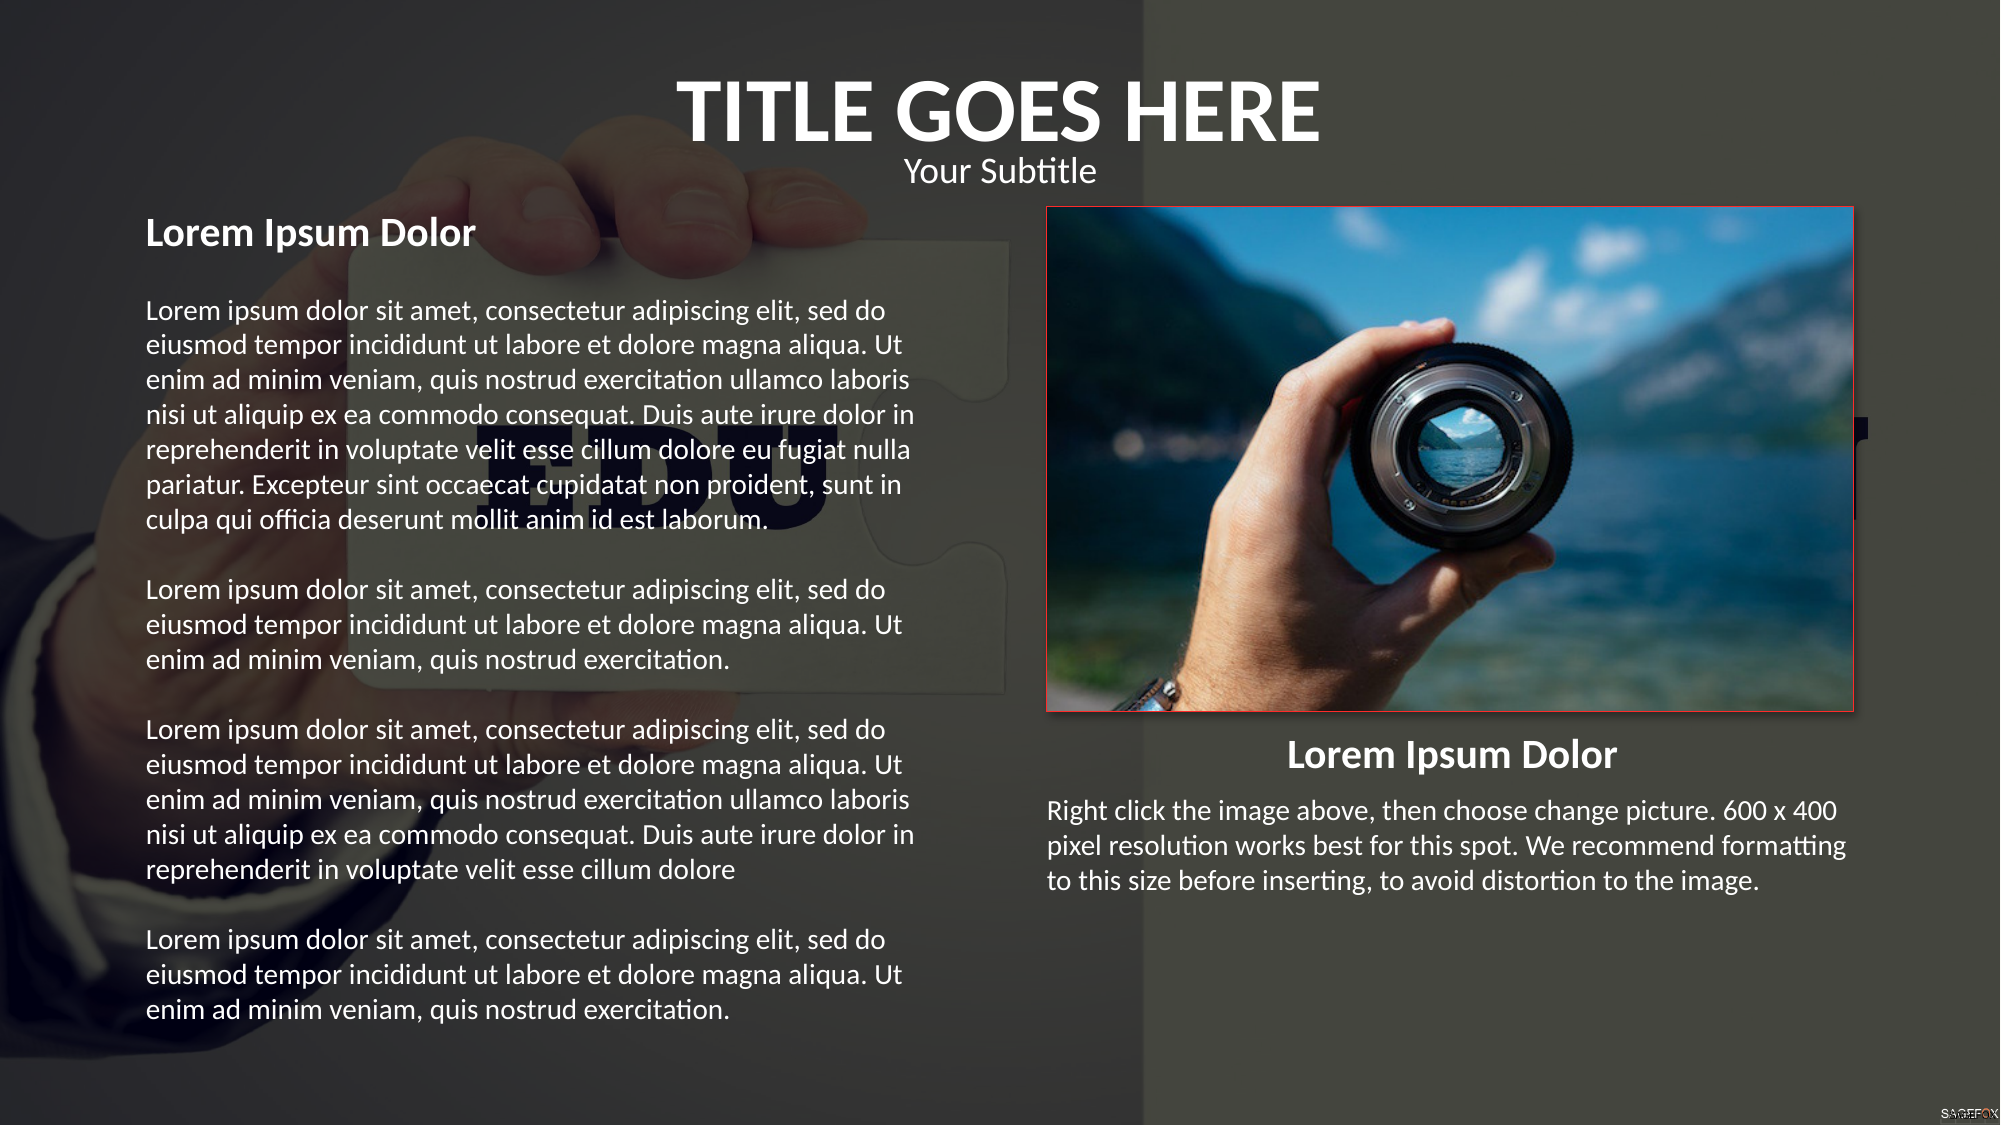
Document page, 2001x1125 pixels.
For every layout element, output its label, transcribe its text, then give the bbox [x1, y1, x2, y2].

picture [0, 0, 2001, 1125]
text_box Right click the image above, then choose change picture. 600 x 400 pixel resolution works best for this spot. We recommend formatting to this size before inserting, to avoid distortion to the image. [1046, 791, 1853, 897]
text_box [548, 42, 1452, 199]
text_box Lorem ipsum dolor sit amet, consectetur adipiscing elit, sed do eiusmod tempor incididunt ut labore et dolore magna aliqua. Ut enim ad minim veniam, quis nostrud exercitation ullamco laboris nisi ut aliquip ex ea commodo consequat. Duis aute irure dolor in reprehenderit in voluptate velit esse cillum dolore eu fugiat nulla pariatur. Excepteur sint occaecat cupidatat non proident, sunt in culpa qui officia deserunt mollit anim id est laborum. Lorem ipsum dolor sit amet, consectetur adipiscing elit, sed do eiusmod tempor incididunt ut labore et dolore magna aliqua. Ut enim ad minim veniam, quis nostrud exercitation. Lorem ipsum dolor sit amet, consectetur adipiscing elit, sed do eiusmod tempor incididunt ut labore et dolore magna aliqua. Ut enim ad minim veniam, quis nostrud exercitation ullamco laboris nisi ut aliquip ex ea commodo consequat. Duis aute irure dolor in reprehenderit in voluptate velit esse cillum dolore Lorem ipsum dolor sit amet, consectetur adipiscing elit, sed do eiusmod tempor incididunt ut labore et dolore magna aliqua. Ut enim ad minim veniam, quis nostrud exercitation. [145, 290, 952, 1094]
text_box Lorem Ipsum Dolor [145, 207, 952, 252]
text_box Lorem Ipsum Dolor [1272, 729, 1633, 774]
